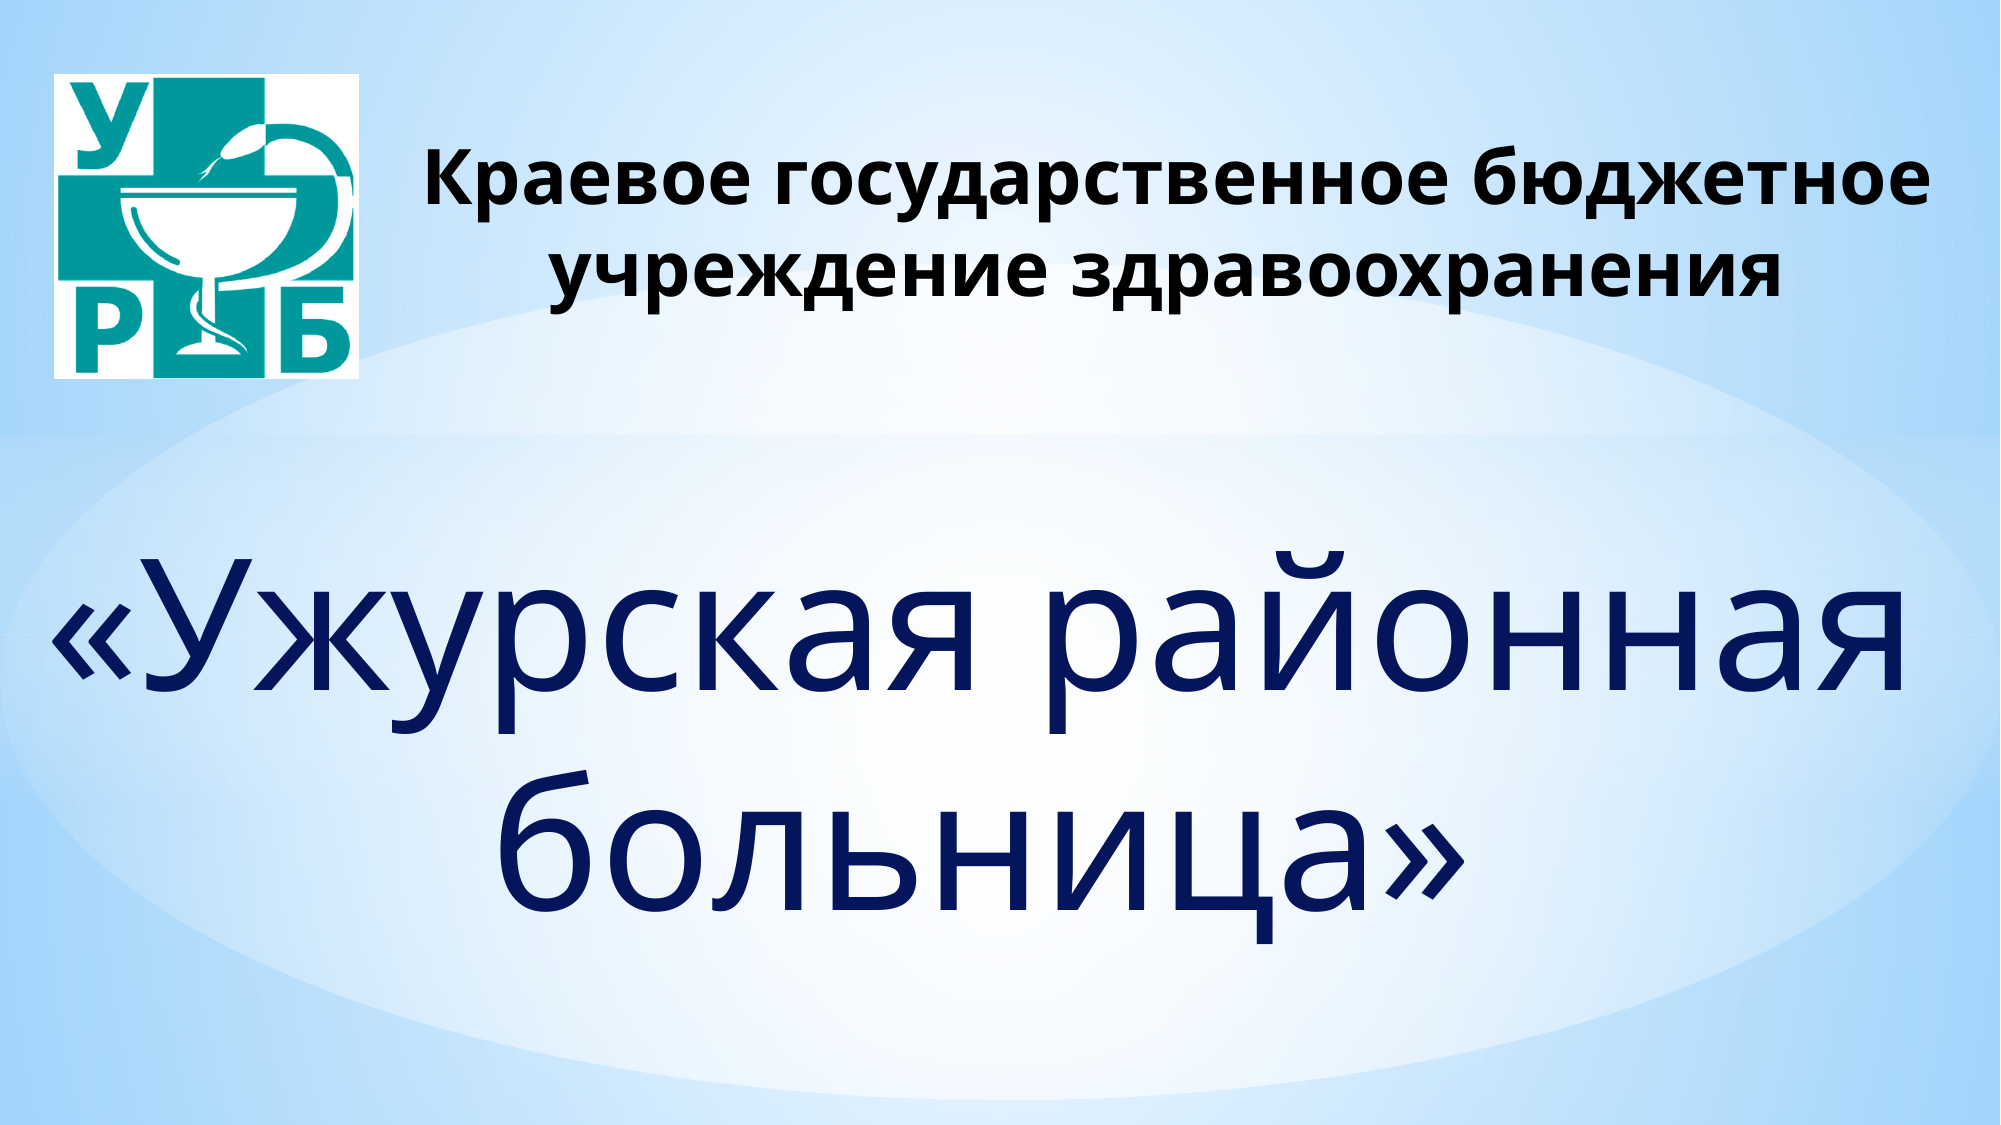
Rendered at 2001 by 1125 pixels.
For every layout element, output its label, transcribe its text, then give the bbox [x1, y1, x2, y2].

text_box «Ужурская районная больница» [36, 515, 1957, 955]
title Краевое государственное бюджетное учреждение здравоохранения [366, 120, 1957, 334]
picture [54, 74, 360, 380]
